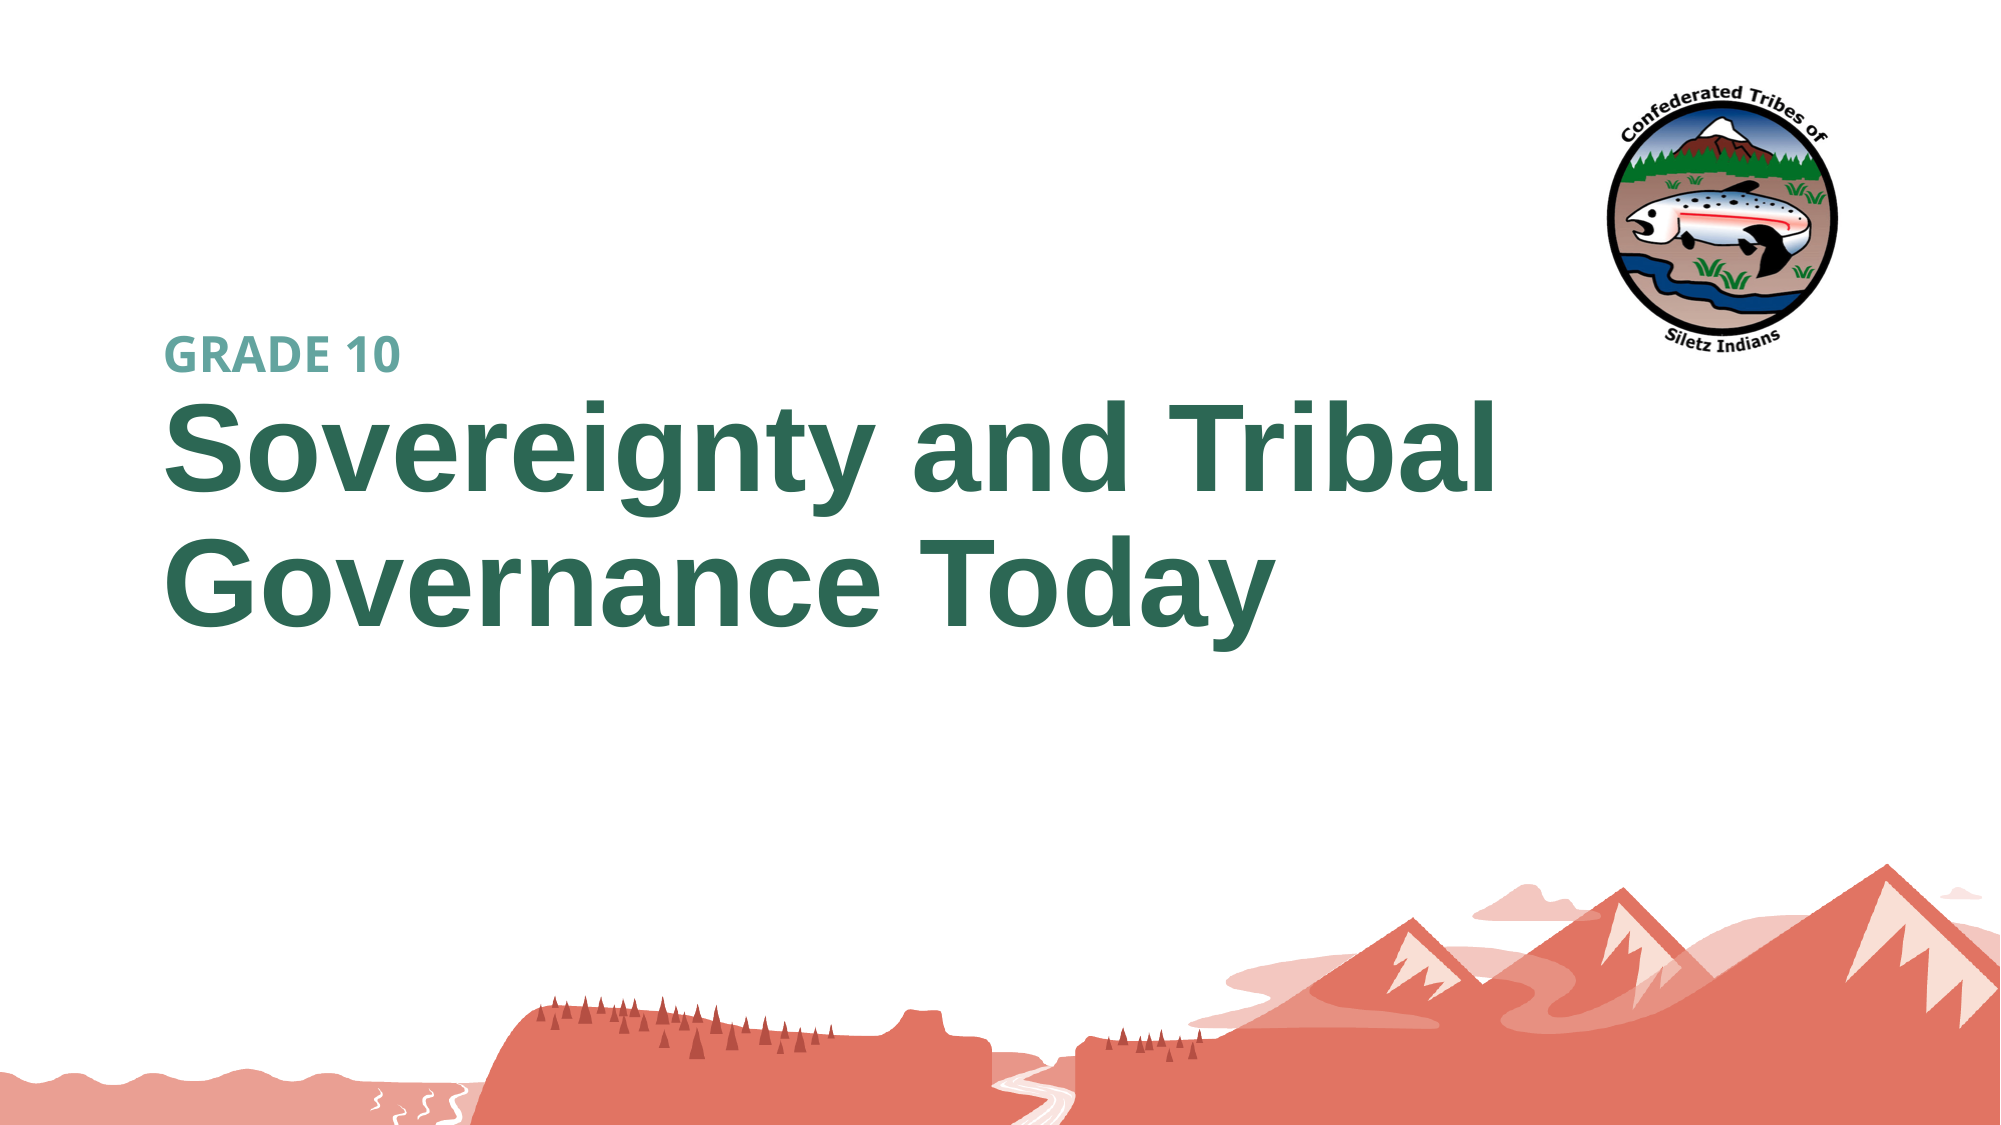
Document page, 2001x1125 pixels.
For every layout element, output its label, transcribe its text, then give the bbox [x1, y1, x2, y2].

picture [1603, 81, 1844, 358]
picture [0, 850, 2000, 1125]
title GRADE 10 Sovereignty and Tribal Governance Today [162, 329, 1604, 807]
